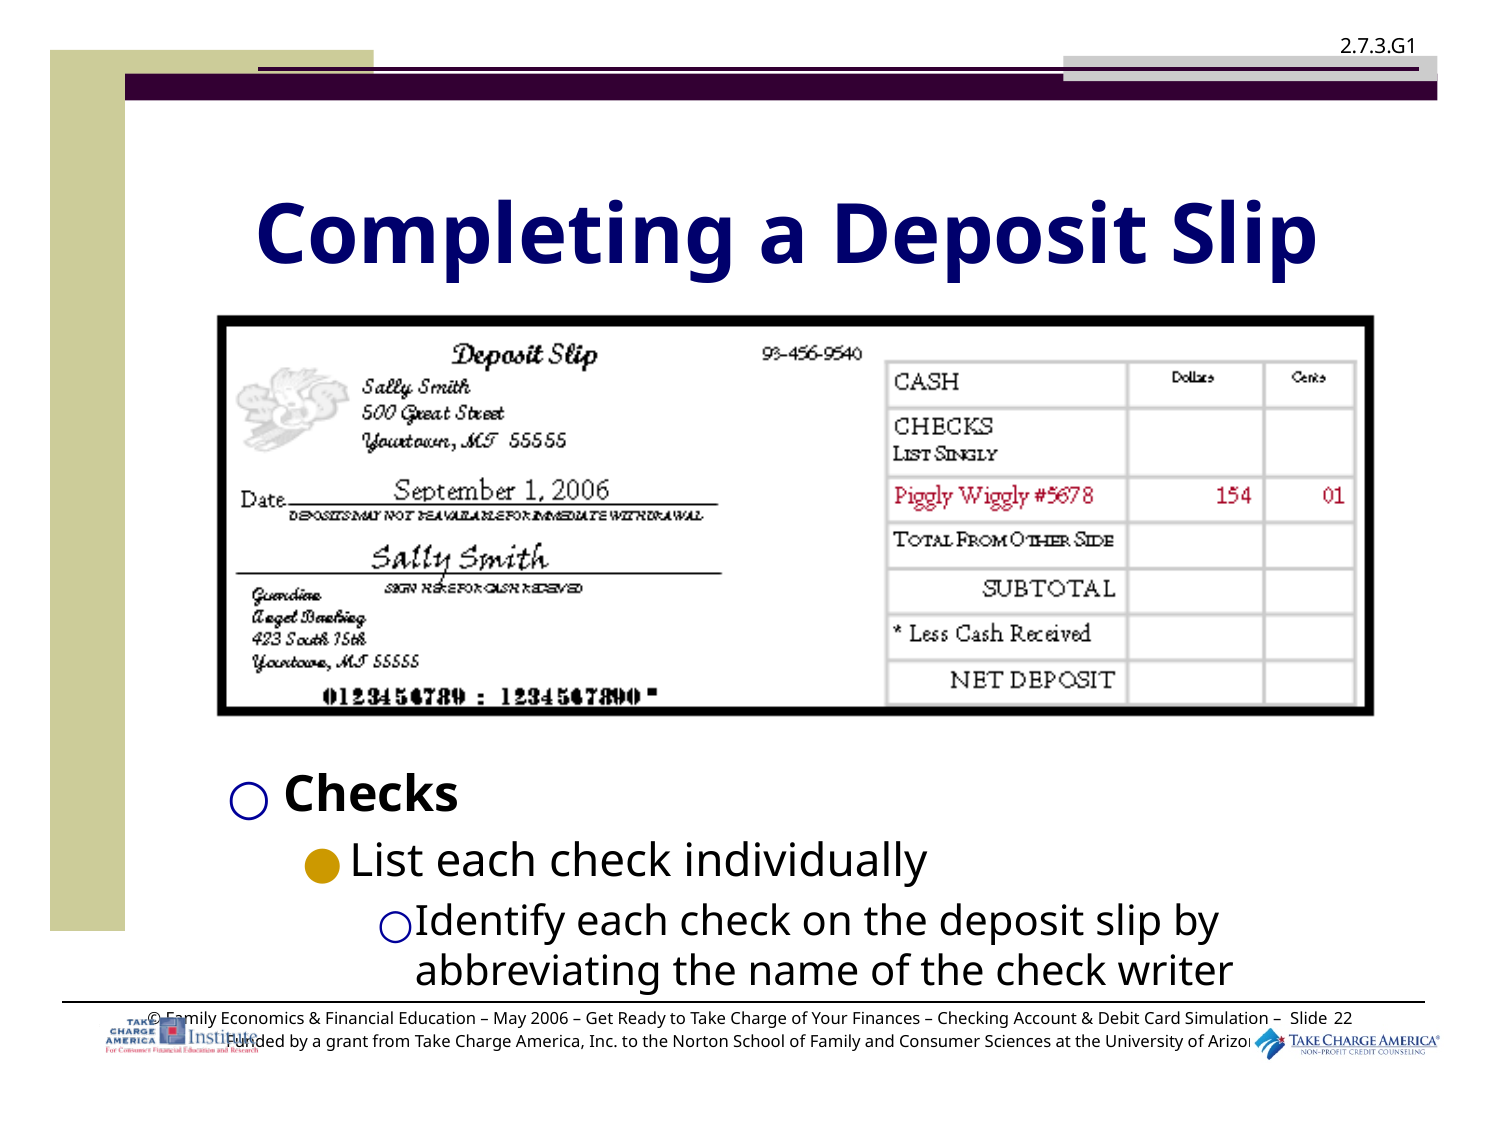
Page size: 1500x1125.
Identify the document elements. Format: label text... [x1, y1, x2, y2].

title Completing a Deposit Slip [187, 99, 1388, 288]
picture [212, 312, 1380, 723]
picture [99, 1012, 265, 1063]
text_box Checks List each check individually Identify each check on the deposit slip by abbreviating the name of the check writer [212, 754, 1438, 942]
picture [1250, 1024, 1444, 1063]
